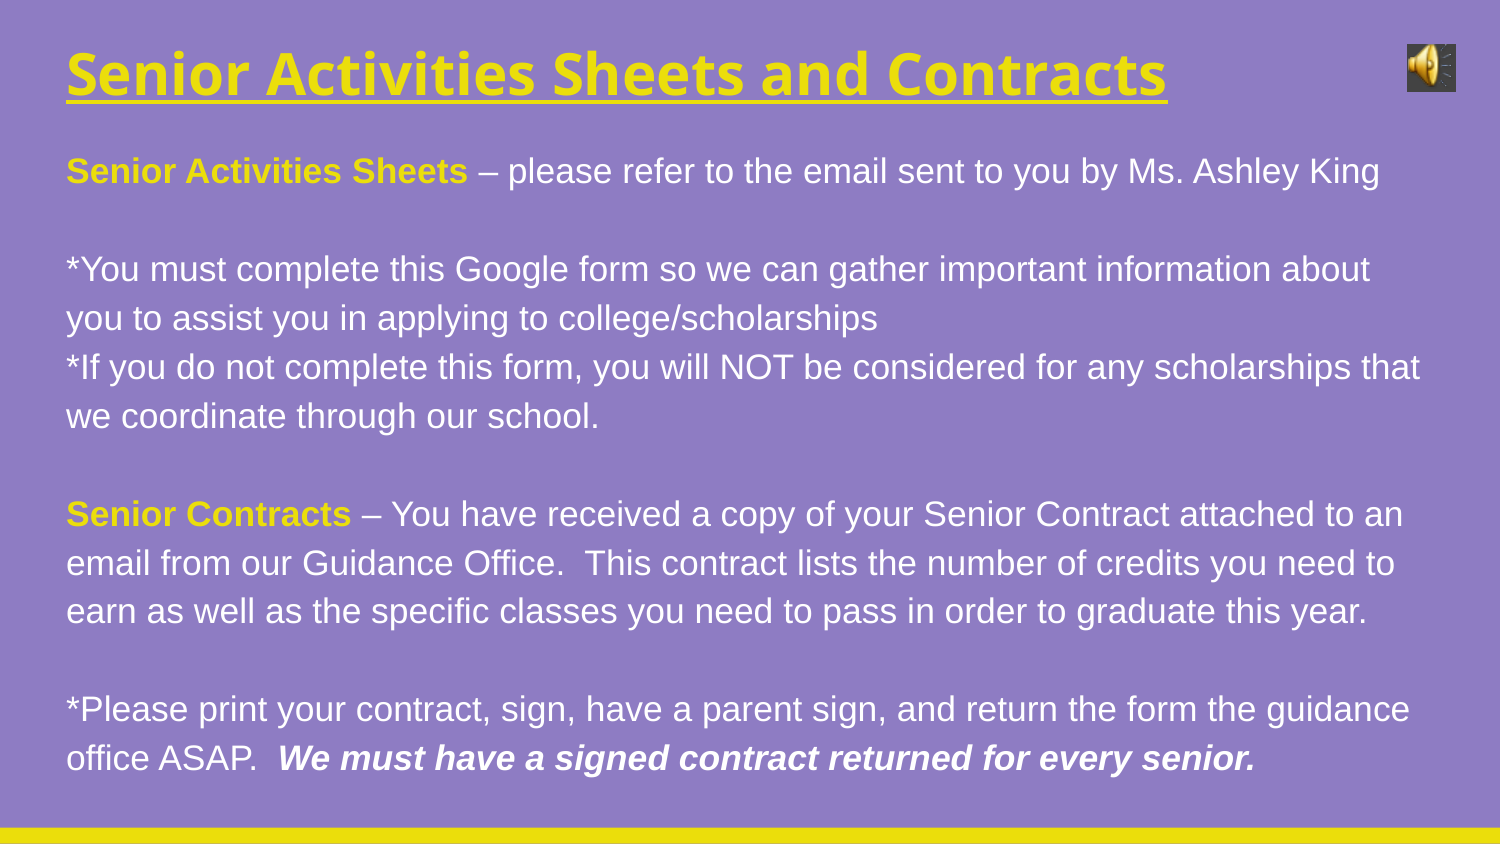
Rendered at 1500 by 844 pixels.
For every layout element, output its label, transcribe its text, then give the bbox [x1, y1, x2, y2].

picture [1406, 42, 1457, 94]
list Senior Activities Sheets – please refer to the email sent to you by Ms. Ashley King *You must complete this Google form so we can gather important information about you to assist you in applying to college/scholarships *If you do not complete this form, you will NOT be considered for any scholarships that we coordinate through our school. Senior Contracts – You have received a copy of your Senior Contract attached to an email from our Guidance Office. This contract lists the number of credits you need to earn as well as the specific classes you need to pass in order to graduate this year. *Please print your contract, sign, have a parent sign, and return the form the guidance office ASAP. We must have a signed contract returned for every senior. [51, 127, 1449, 844]
title Senior Activities Sheets and Contracts [51, 21, 1449, 106]
